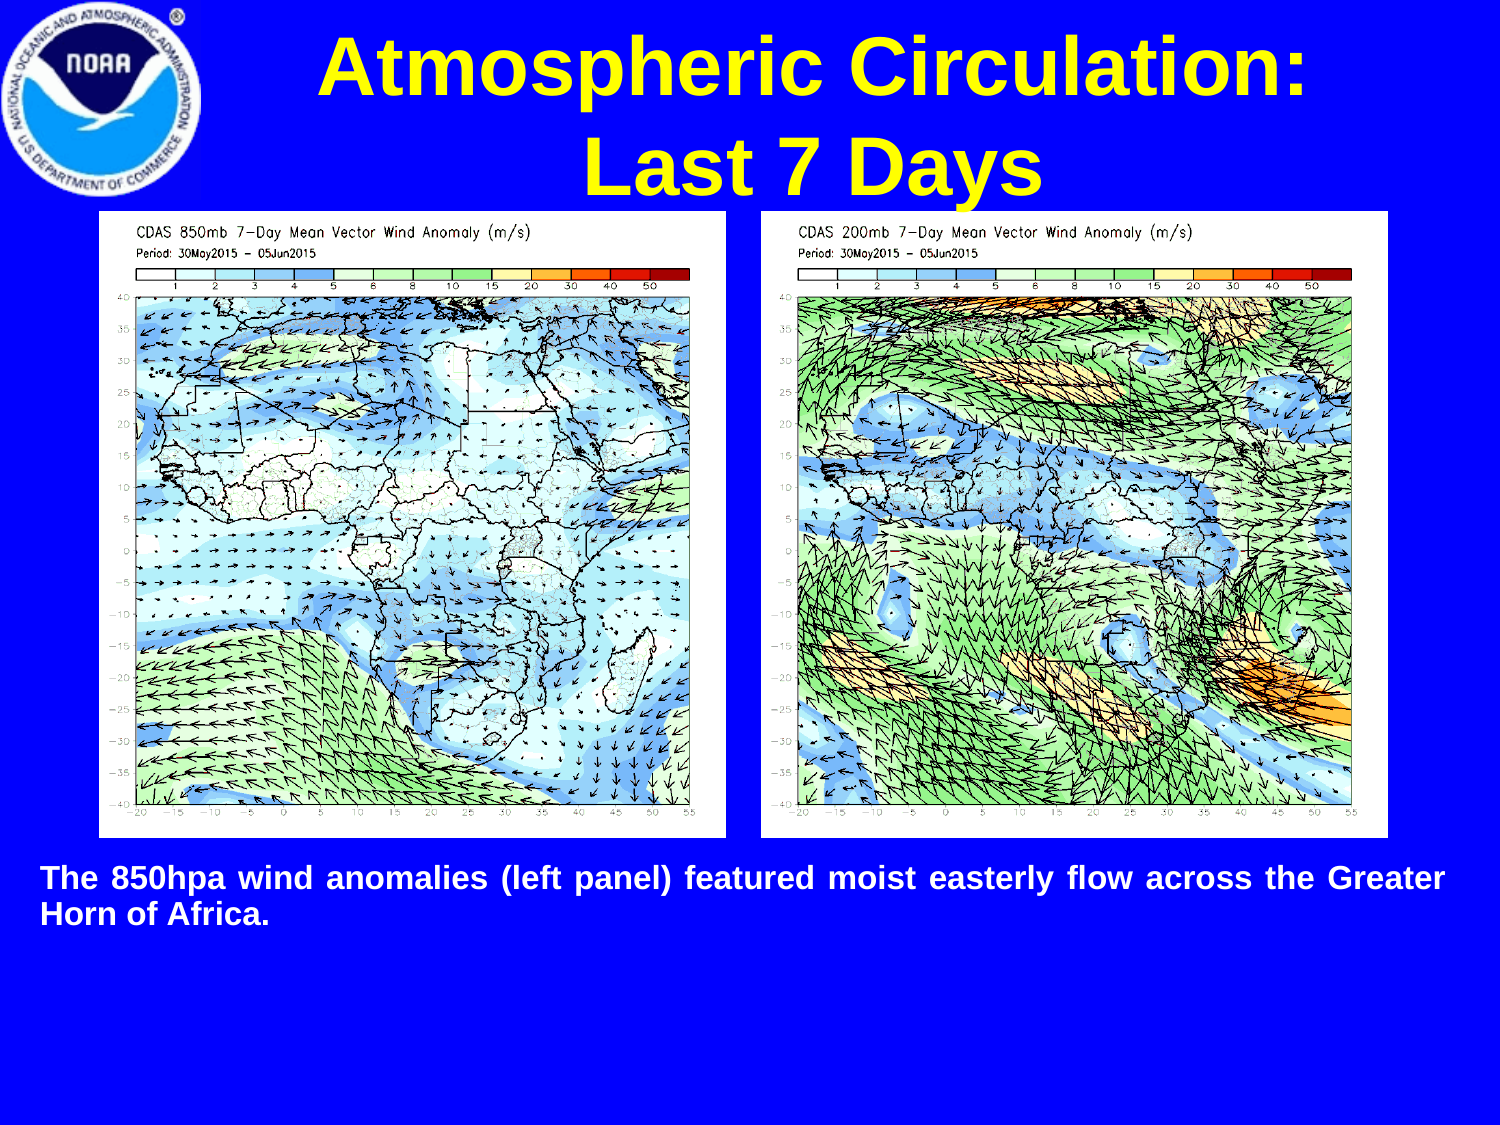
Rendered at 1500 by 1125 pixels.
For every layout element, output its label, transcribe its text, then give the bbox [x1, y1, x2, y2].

title Atmospheric Circulation: Last 7 Days [182, 37, 1446, 188]
picture [99, 211, 725, 838]
picture [0, 0, 200, 200]
text_box The 850hpa wind anomalies (left panel) featured moist easterly flow across the Greater Horn of Africa. [24, 853, 1463, 941]
picture [761, 211, 1388, 838]
